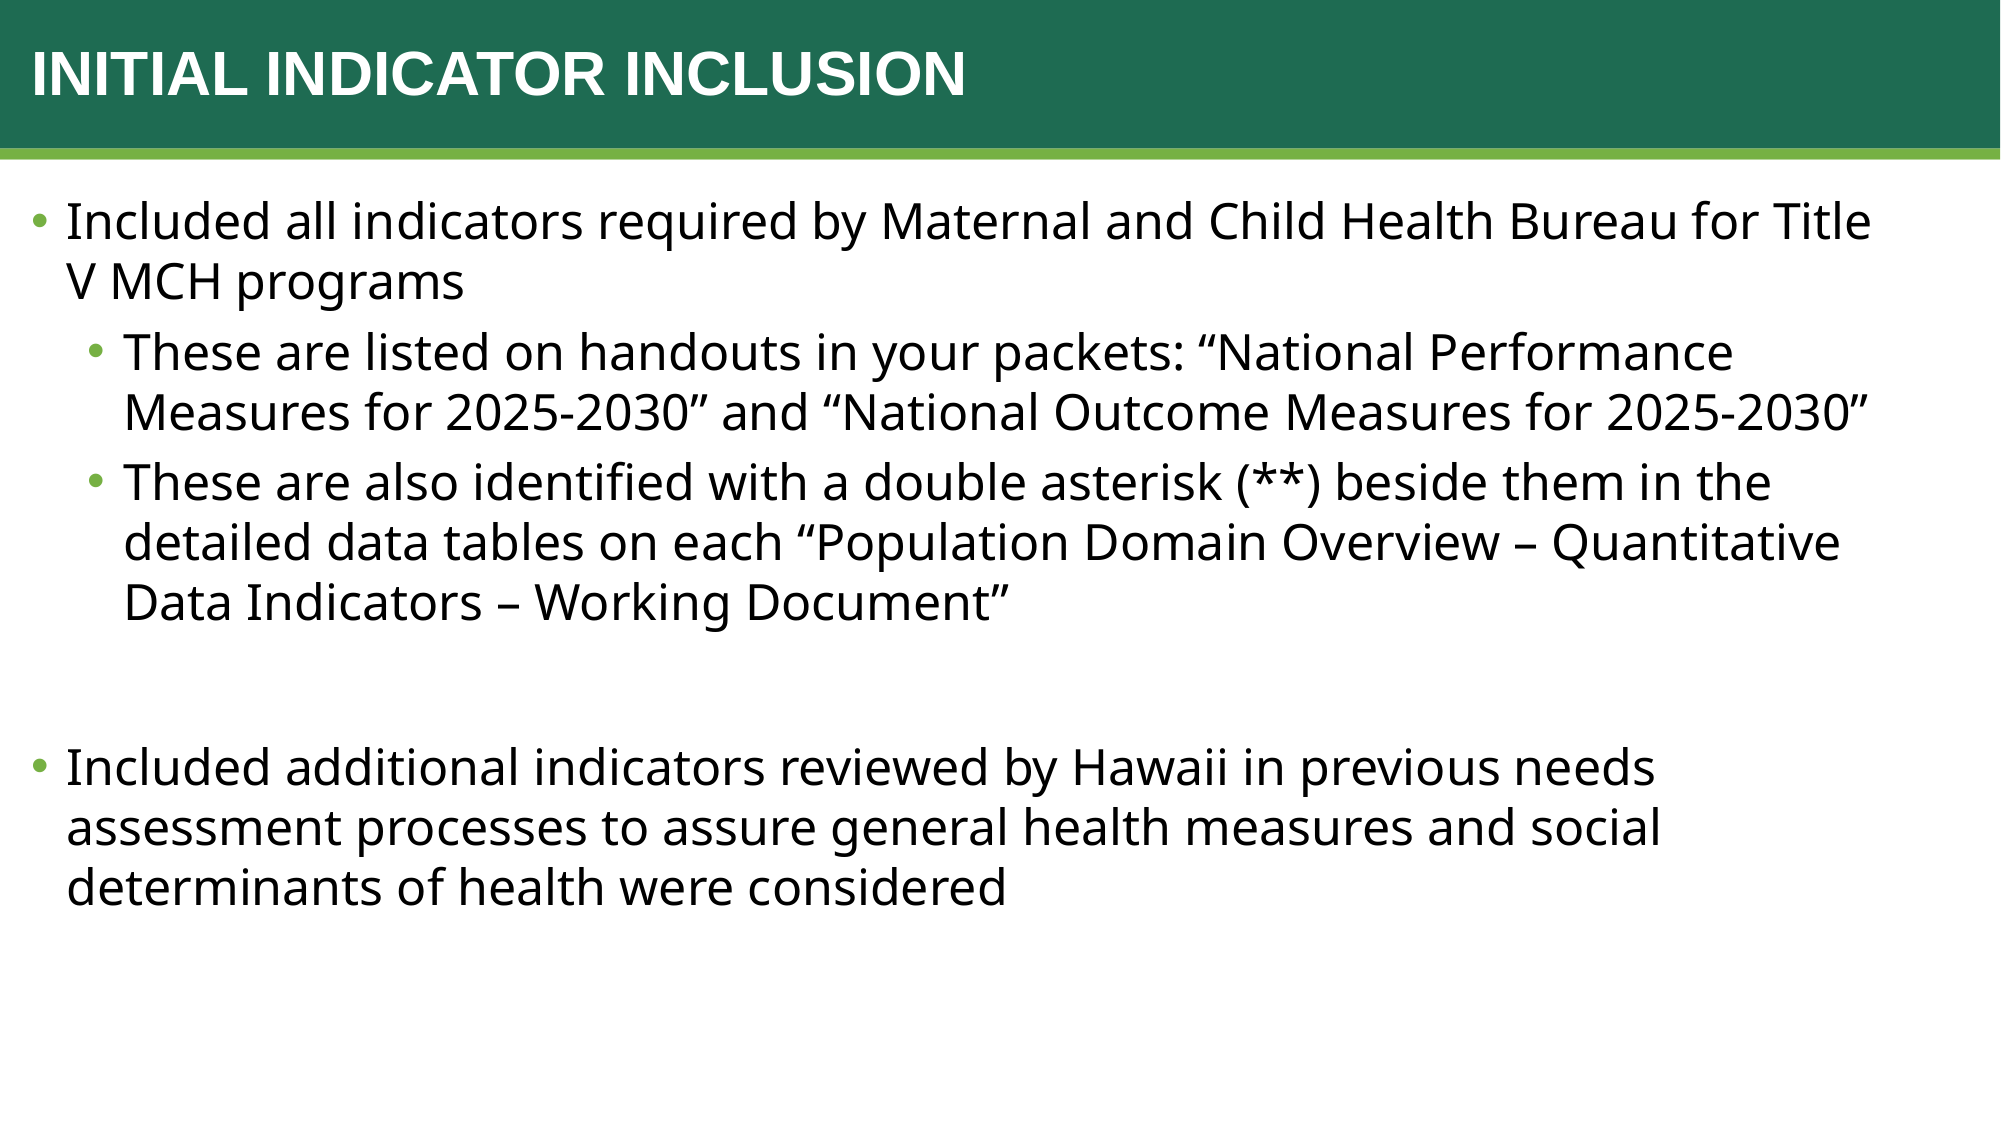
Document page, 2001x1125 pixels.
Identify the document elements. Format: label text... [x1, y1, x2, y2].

list Included all indicators required by Maternal and Child Health Bureau for Title V MCH programs These are listed on handouts in your packets: “National Performance Measures for 2025-2030” and “National Outcome Measures for 2025-2030” These are also identified with a double asterisk (**) beside them in the detailed data tables on each “Population Domain Overview – Quantitative Data Indicators – Working Document” Included additional indicators reviewed by Hawaii in previous needs assessment processes to assure general health measures and social determinants of health were considered [31, 189, 1897, 1094]
picture [0, 0, 2001, 1125]
title Initial Indicator inclusion [31, 25, 1757, 126]
